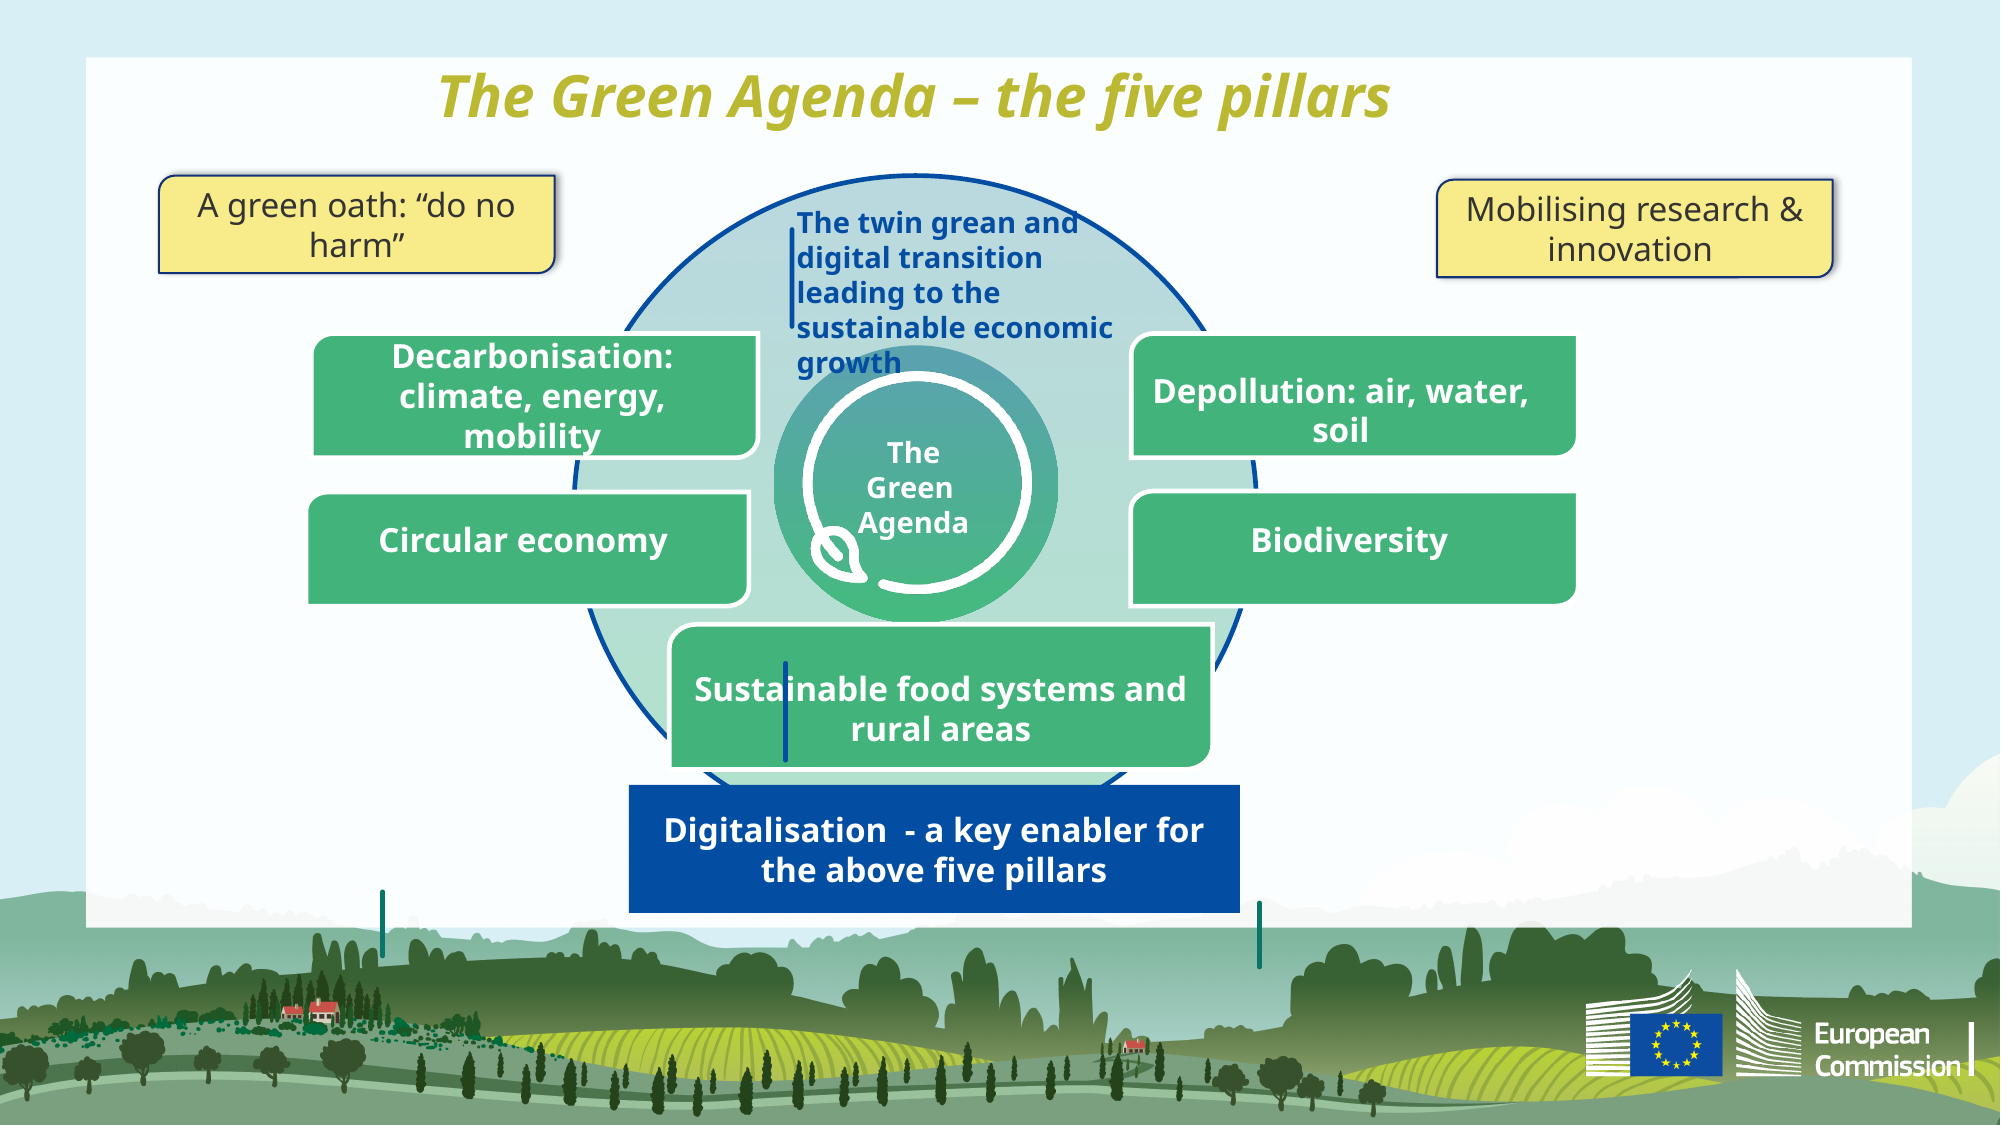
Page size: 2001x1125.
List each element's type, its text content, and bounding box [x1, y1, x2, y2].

picture [0, 0, 2001, 1125]
text_box A green oath: “do no harm” [157, 174, 305, 275]
text_box The Green Agenda – the five pillars [432, 55, 1615, 133]
text_box Mobilising research & innovation [1587, 178, 1834, 279]
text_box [305, 175, 1579, 968]
